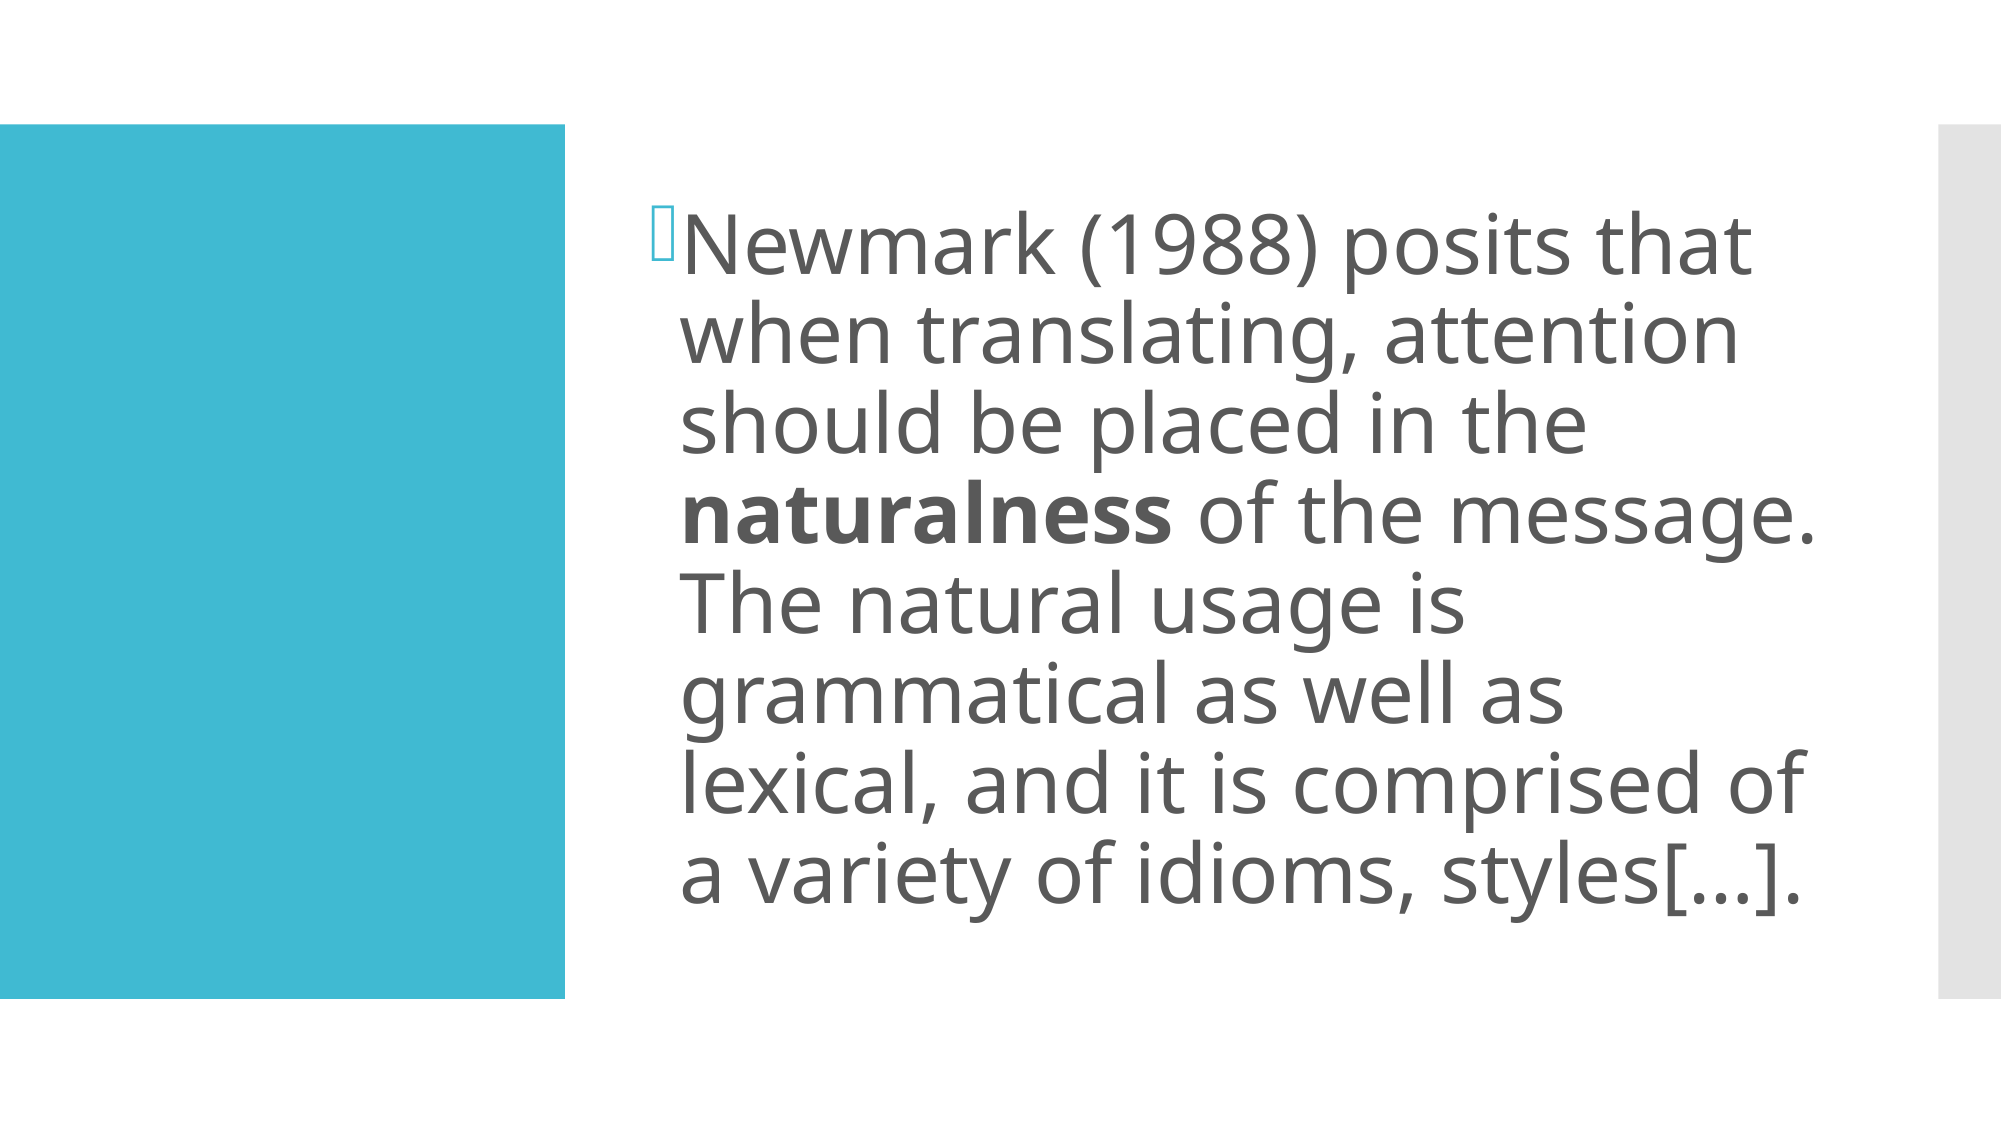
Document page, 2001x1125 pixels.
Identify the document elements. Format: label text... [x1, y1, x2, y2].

list Newmark (1988) posits that when translating, attention should be placed in the naturalness of the message. The natural usage is grammatical as well as lexical, and it is comprised of a variety of idioms, styles[…]. [634, 141, 1835, 982]
